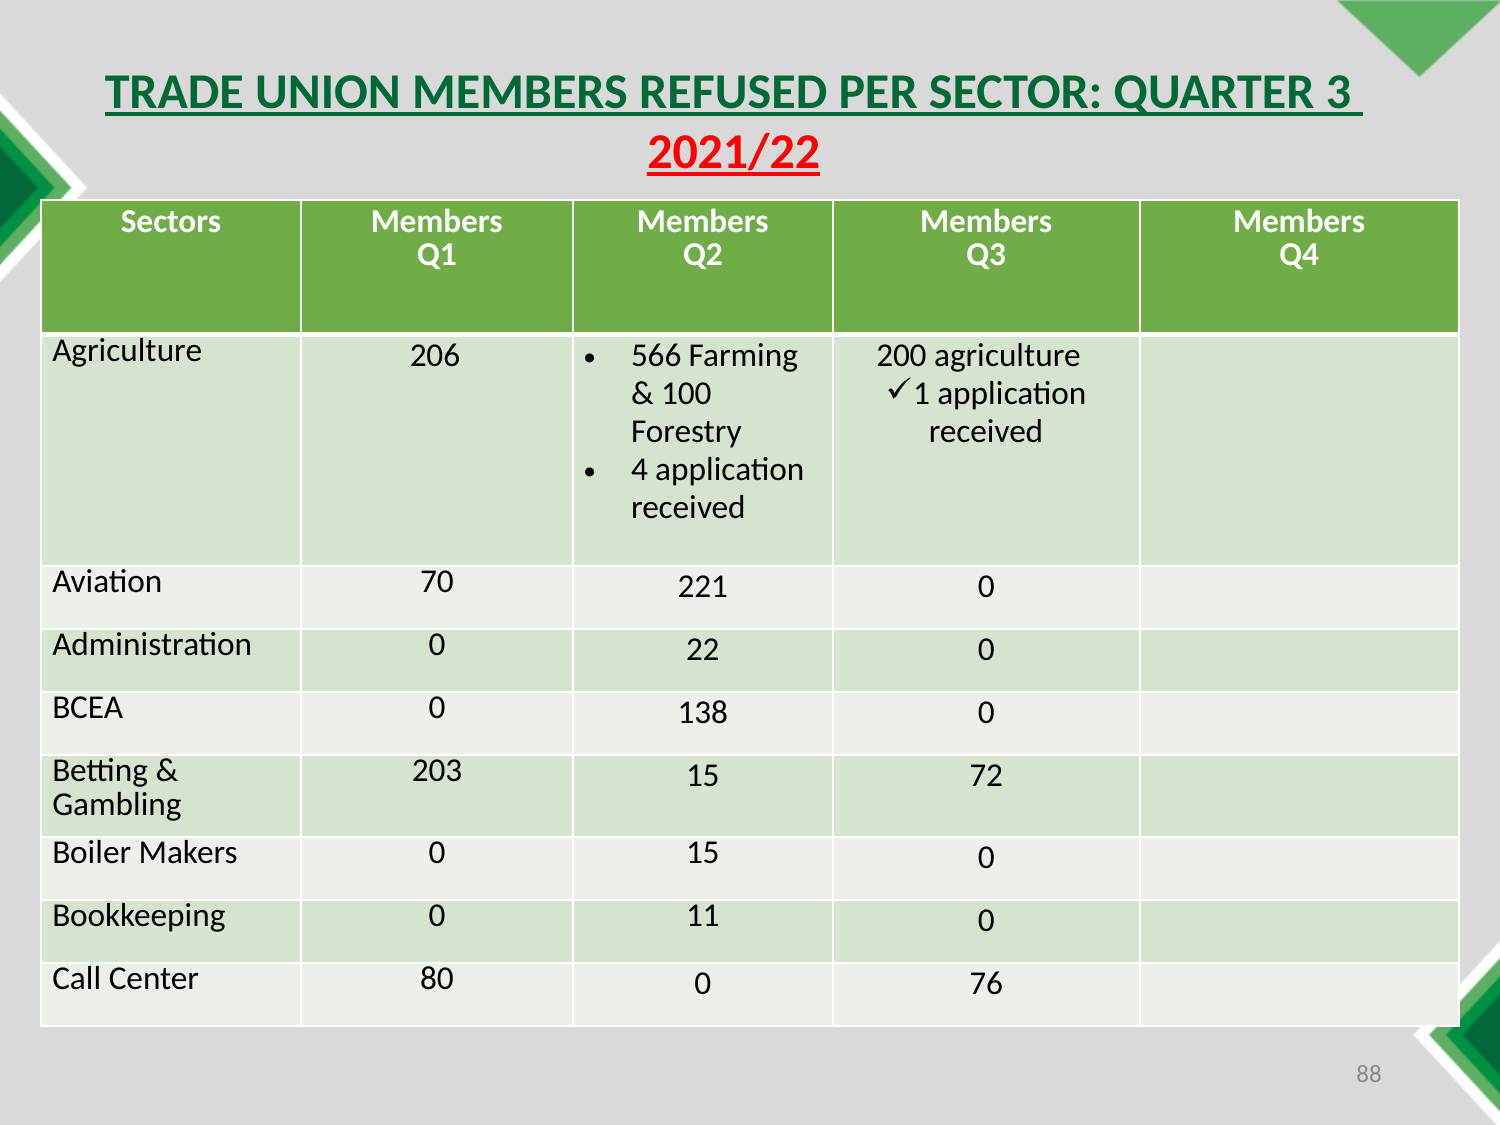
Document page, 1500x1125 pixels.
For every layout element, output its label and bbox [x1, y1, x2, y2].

table_cell [42, 567, 300, 628]
table_cell [302, 567, 572, 628]
table_cell [834, 964, 1139, 1025]
table_cell [834, 693, 1139, 754]
table_cell [1141, 337, 1458, 565]
table_cell [302, 693, 572, 754]
table_header [574, 201, 832, 332]
table_cell [574, 838, 832, 899]
table_cell [42, 693, 300, 754]
slide_number [1059, 1042, 1397, 1103]
table_cell [574, 756, 832, 836]
table_cell [42, 964, 300, 1025]
table_cell [1141, 901, 1458, 962]
table_cell [574, 630, 832, 691]
table_cell [1141, 567, 1458, 628]
table_cell [574, 901, 832, 962]
table_cell [42, 838, 300, 899]
text_box [33, 51, 1435, 187]
table_cell [834, 630, 1139, 691]
table_cell [834, 567, 1139, 628]
table_cell [42, 337, 300, 565]
table_cell [302, 630, 572, 691]
table_header [42, 201, 300, 332]
table_cell [834, 838, 1139, 899]
table_cell [1141, 630, 1458, 691]
table_cell [574, 567, 832, 628]
table_header [1141, 201, 1458, 332]
table_cell [302, 964, 572, 1025]
table_cell [834, 901, 1139, 962]
table_cell [1141, 693, 1458, 754]
table_cell [834, 756, 1139, 836]
table_header [834, 201, 1139, 332]
table_cell [1141, 838, 1458, 899]
table_cell [42, 901, 300, 962]
table_cell [302, 756, 572, 836]
table_header [302, 201, 572, 332]
table_cell [302, 838, 572, 899]
table_cell [302, 337, 572, 565]
table_cell [302, 901, 572, 962]
table_cell [834, 337, 1139, 565]
table_cell [42, 756, 300, 836]
table_cell [574, 337, 832, 565]
table_cell [42, 630, 300, 691]
table_cell [1141, 964, 1458, 1025]
table_cell [574, 693, 832, 754]
table_cell [574, 964, 832, 1025]
table_cell [1141, 756, 1458, 836]
